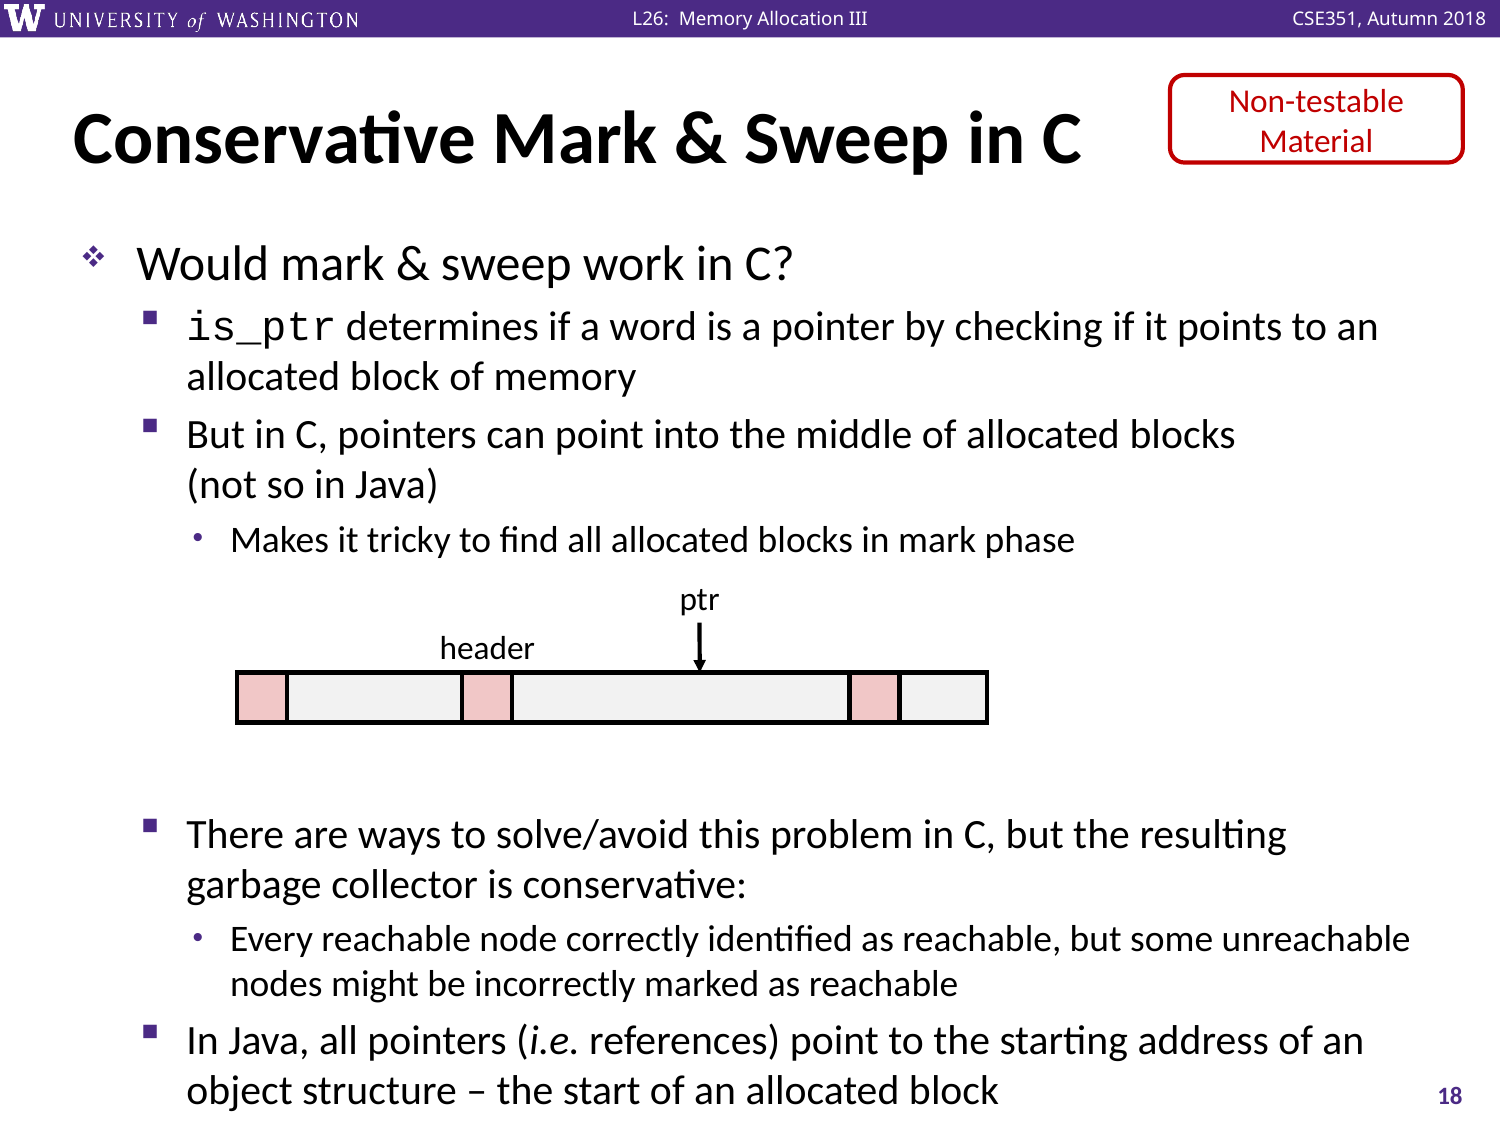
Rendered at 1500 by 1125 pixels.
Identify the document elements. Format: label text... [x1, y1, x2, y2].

list Would mark & sweep work in C? is_ptr determines if a word is a pointer by checking if it points to an allocated block of memory But in C, pointers can point into the middle of allocated blocks (not so in Java) Makes it tricky to find all allocated blocks in mark phase There are ways to solve/avoid this problem in C, but the resulting garbage collector is conservative: Every reachable node correctly identified as reachable, but some unreachable nodes might be incorrectly marked as reachable In Java, all pointers (i.e. references) point to the starting address of an object structure – the start of an allocated block [64, 222, 1438, 1039]
picture [4, 4, 358, 32]
slide_number 18 [1400, 1065, 1500, 1125]
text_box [236, 569, 988, 723]
text_box Non-testable Material [1170, 74, 1463, 163]
title Conservative Mark & Sweep in C [58, 71, 1438, 197]
